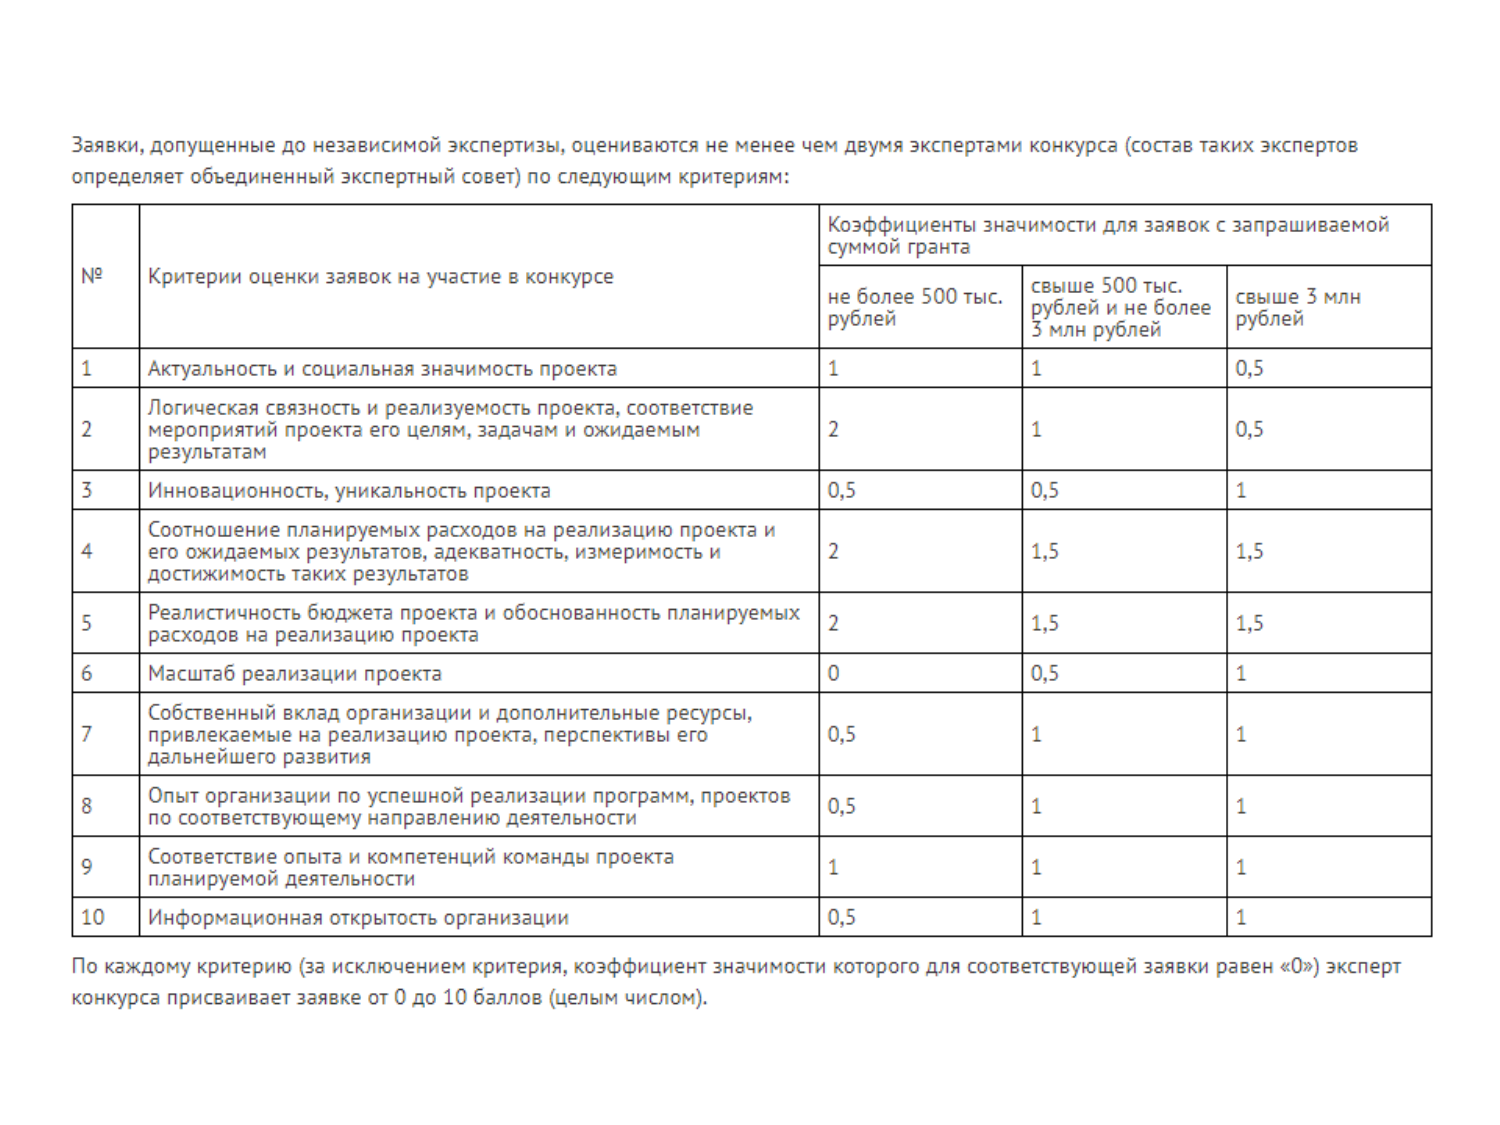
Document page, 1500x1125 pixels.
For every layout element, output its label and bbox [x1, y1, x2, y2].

picture [49, 110, 1451, 1015]
